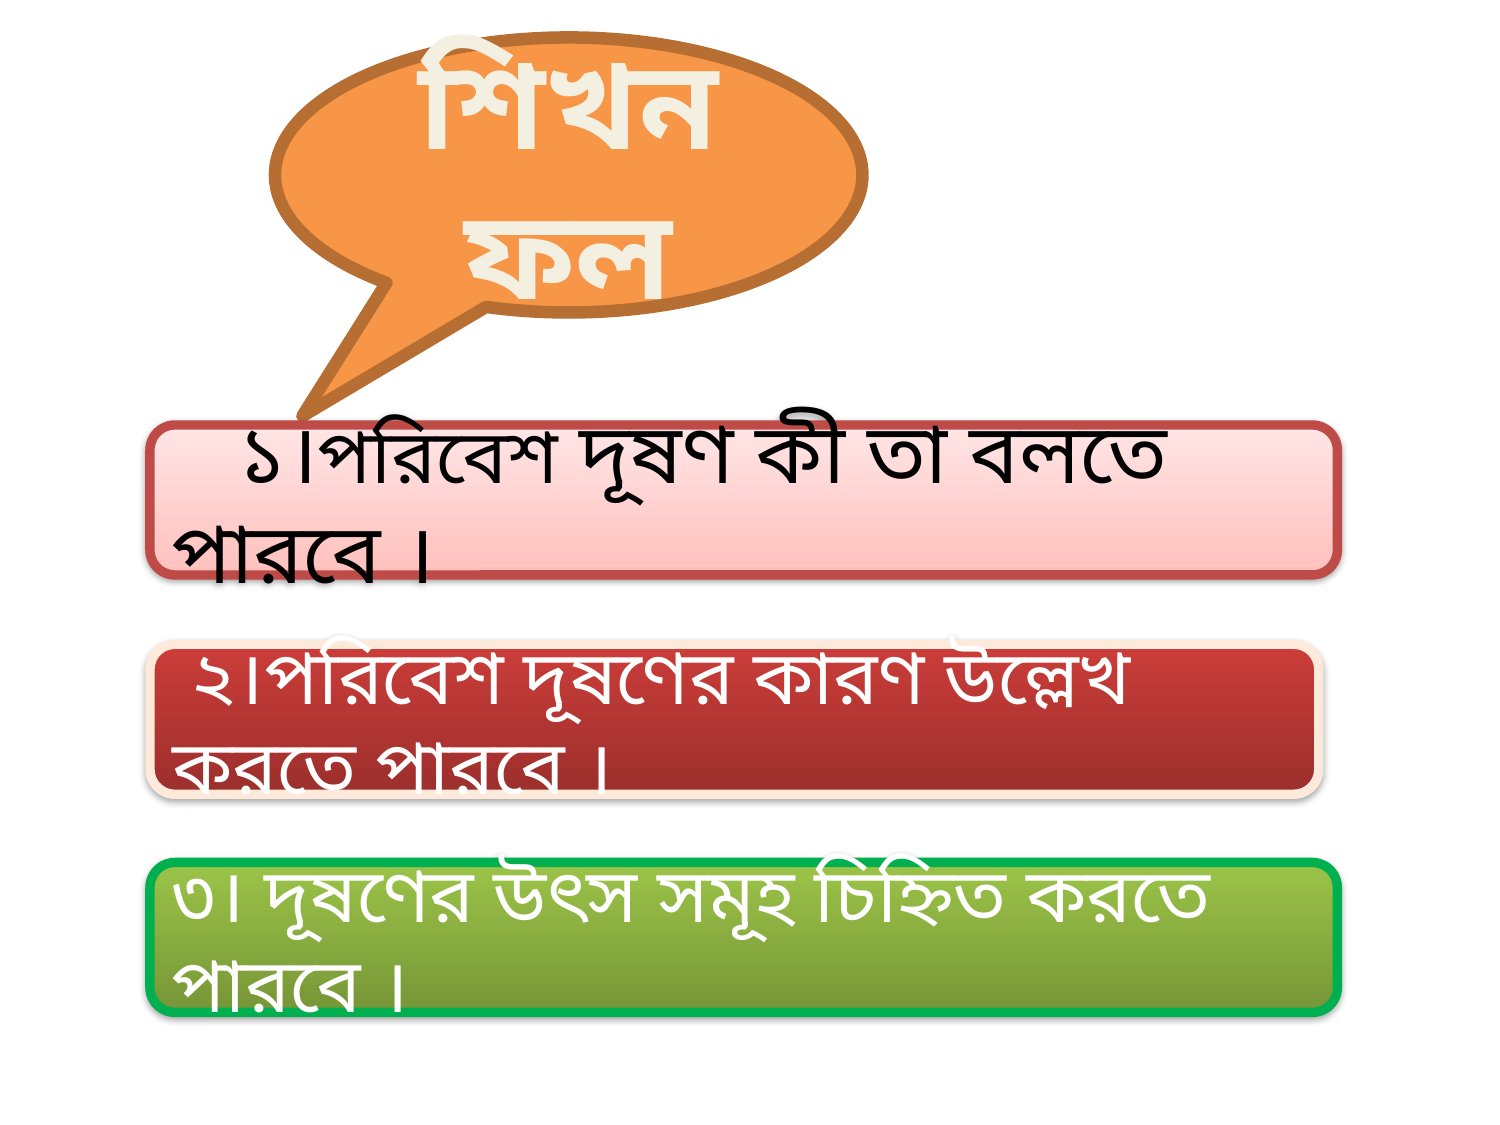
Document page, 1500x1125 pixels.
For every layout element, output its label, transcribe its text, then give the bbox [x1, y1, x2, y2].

text_box শিখনফল [272, 35, 865, 418]
text_box ১।পরিবেশ দূষণ কী তা বলতে পারবে । [149, 424, 1339, 576]
text_box ৩। দূষণের উৎস সমূহ চিহ্নিত করতে পারবে । [149, 862, 1338, 1013]
text_box ২।পরিবেশ দূষণের কারণ উল্লেখ করতে পারবে । [150, 644, 1319, 795]
